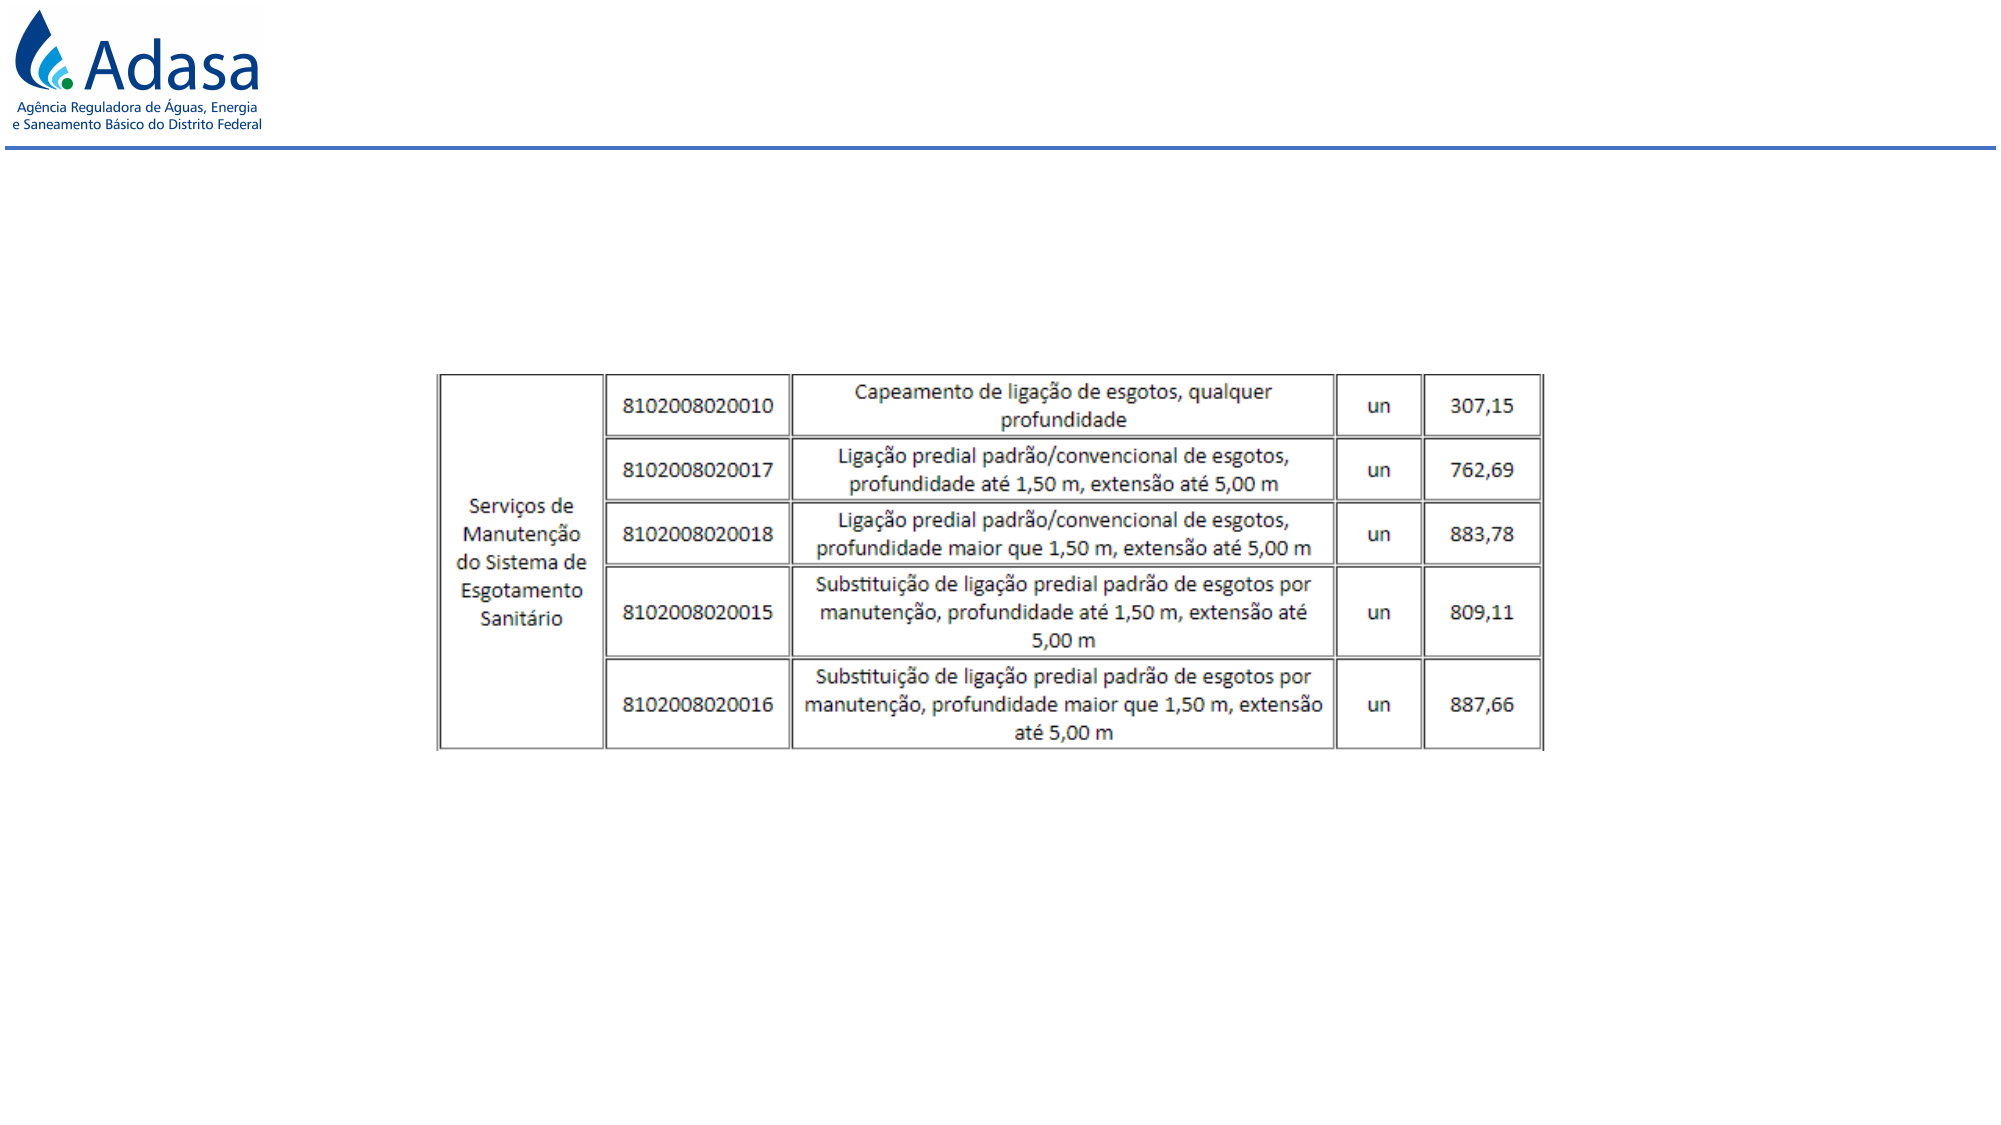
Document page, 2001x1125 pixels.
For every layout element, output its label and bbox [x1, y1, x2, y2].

picture [429, 374, 1571, 751]
picture [9, 5, 265, 134]
